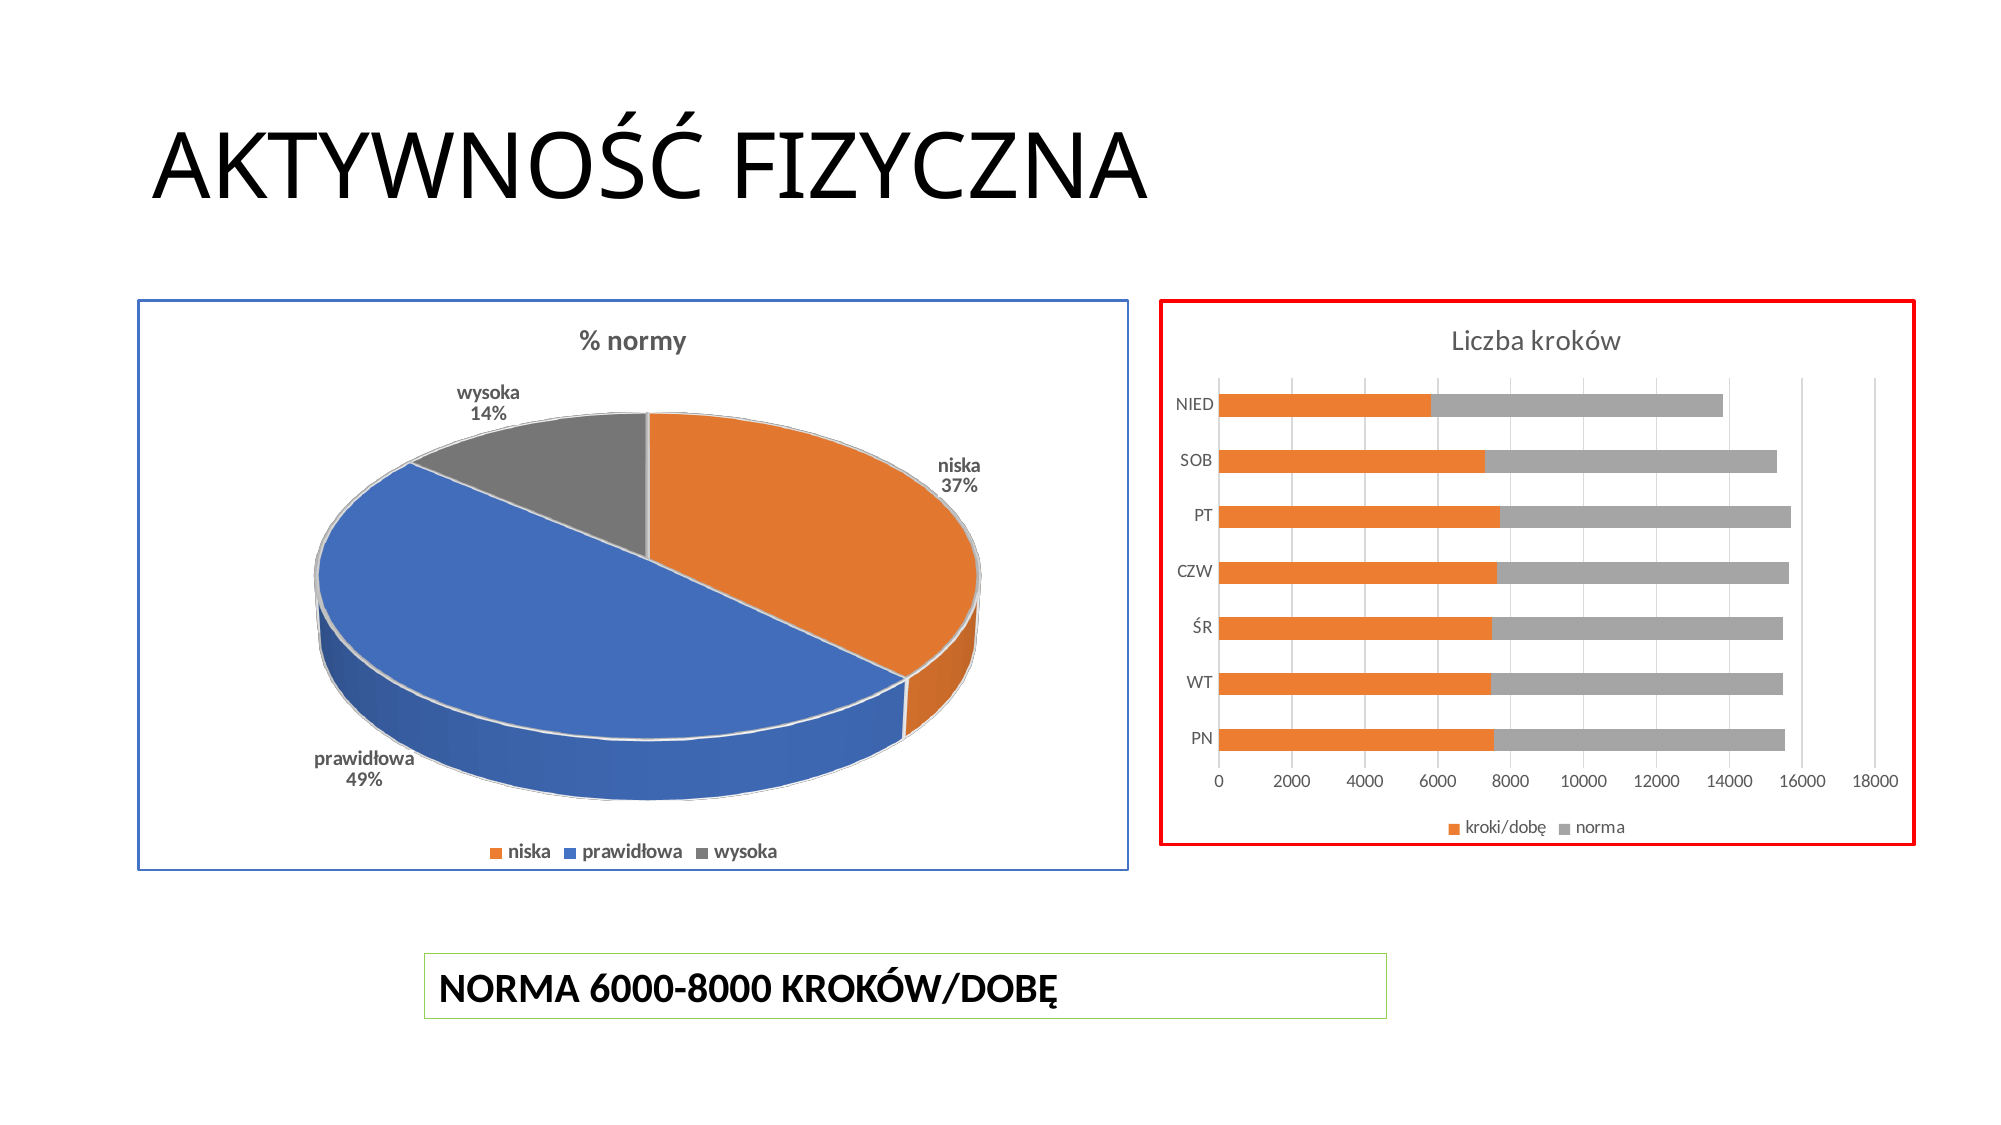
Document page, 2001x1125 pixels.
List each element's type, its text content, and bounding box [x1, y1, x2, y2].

title AKTYWNOŚĆ FIZYCZNA [137, 59, 1863, 278]
chart [137, 299, 1129, 871]
text_box NORMA 6000-8000 KROKÓW/DOBĘ [424, 953, 1387, 1019]
chart [1158, 299, 1916, 847]
